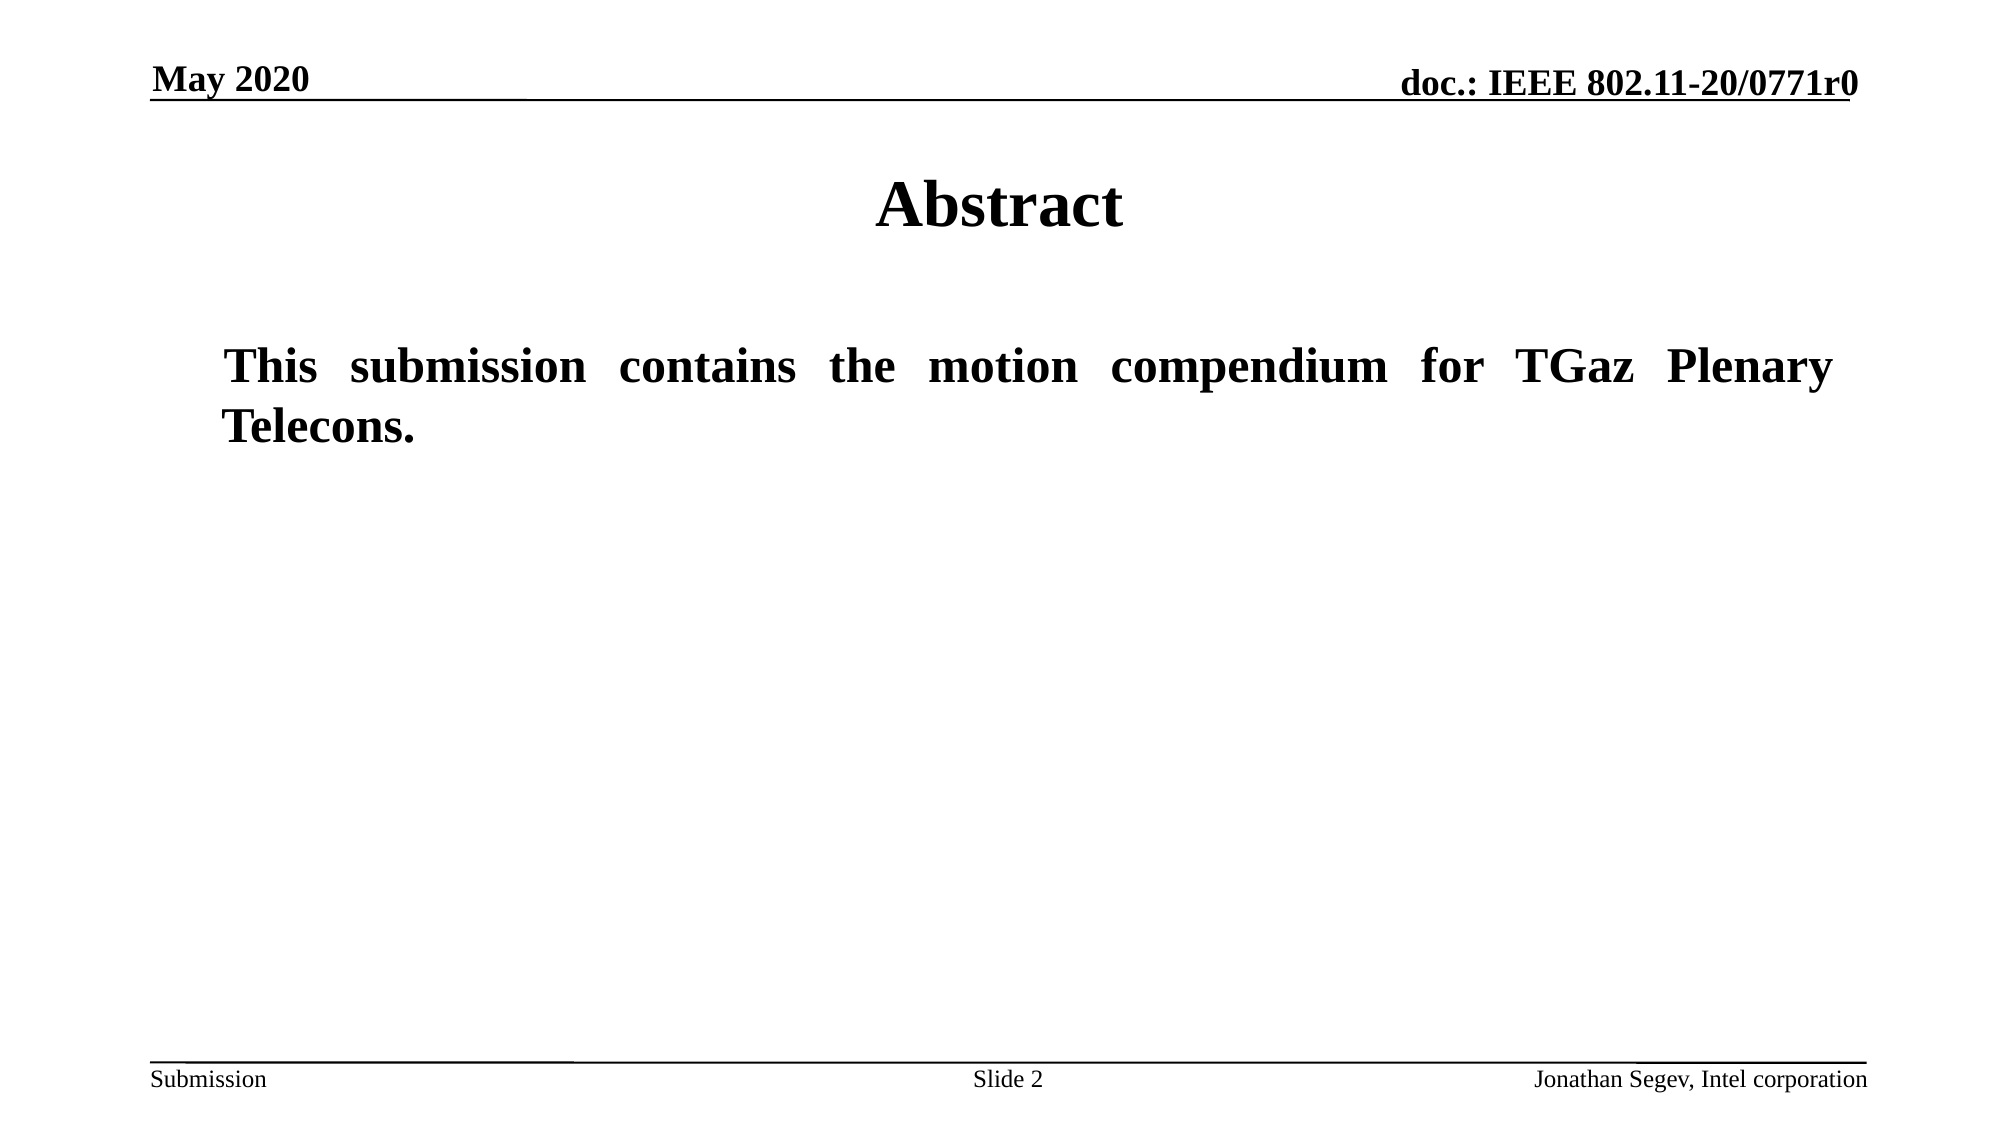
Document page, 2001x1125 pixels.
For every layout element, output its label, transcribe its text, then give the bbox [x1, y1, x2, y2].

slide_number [152, 54, 563, 100]
list This submission contains the motion compendium for TGaz Plenary Telecons. [149, 324, 1850, 1000]
title Abstract [149, 112, 1850, 288]
footer Jonathan Segev, Intel corporation [1171, 1061, 1869, 1093]
slide_number Slide 2 [950, 1061, 1067, 1123]
